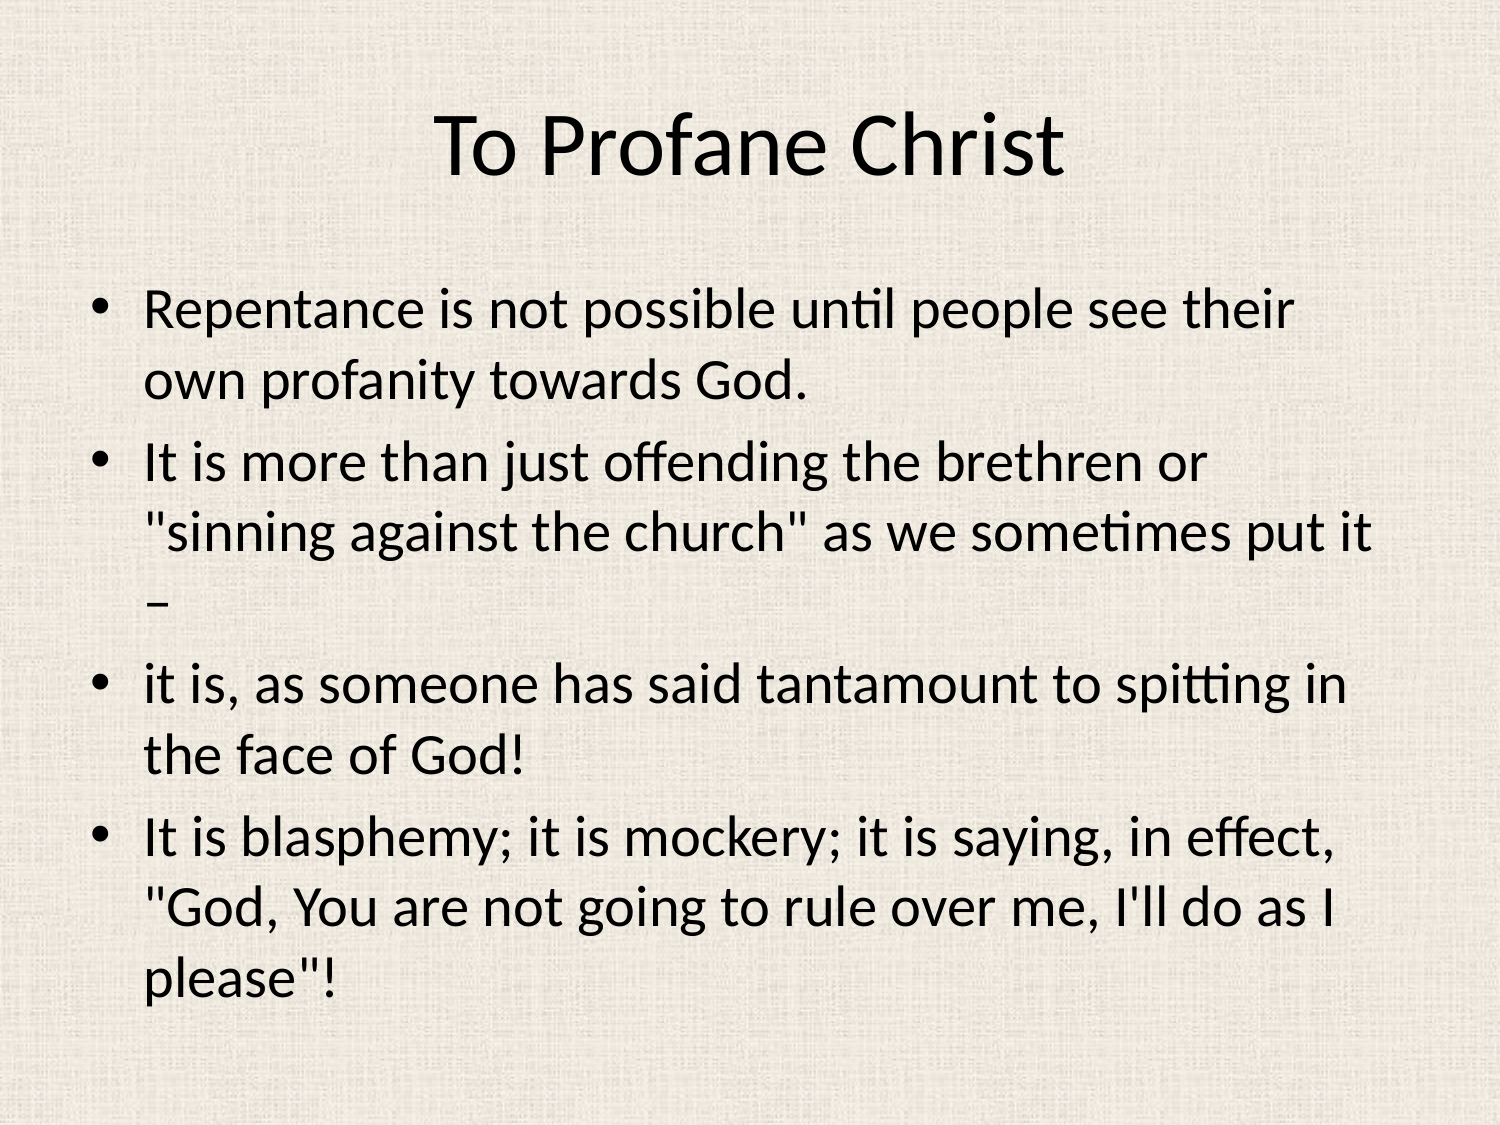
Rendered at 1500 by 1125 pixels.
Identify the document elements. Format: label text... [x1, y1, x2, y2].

list Repentance is not possible until people see their own profanity towards God. It is more than just offending the brethren or "sinning against the church" as we sometimes put it – it is, as someone has said tantamount to spitting in the face of God! It is blasphemy; it is mockery; it is saying, in effect, "God, You are not going to rule over me, I'll do as I please"! [75, 262, 1425, 1088]
title To Profane Christ [75, 45, 1425, 233]
